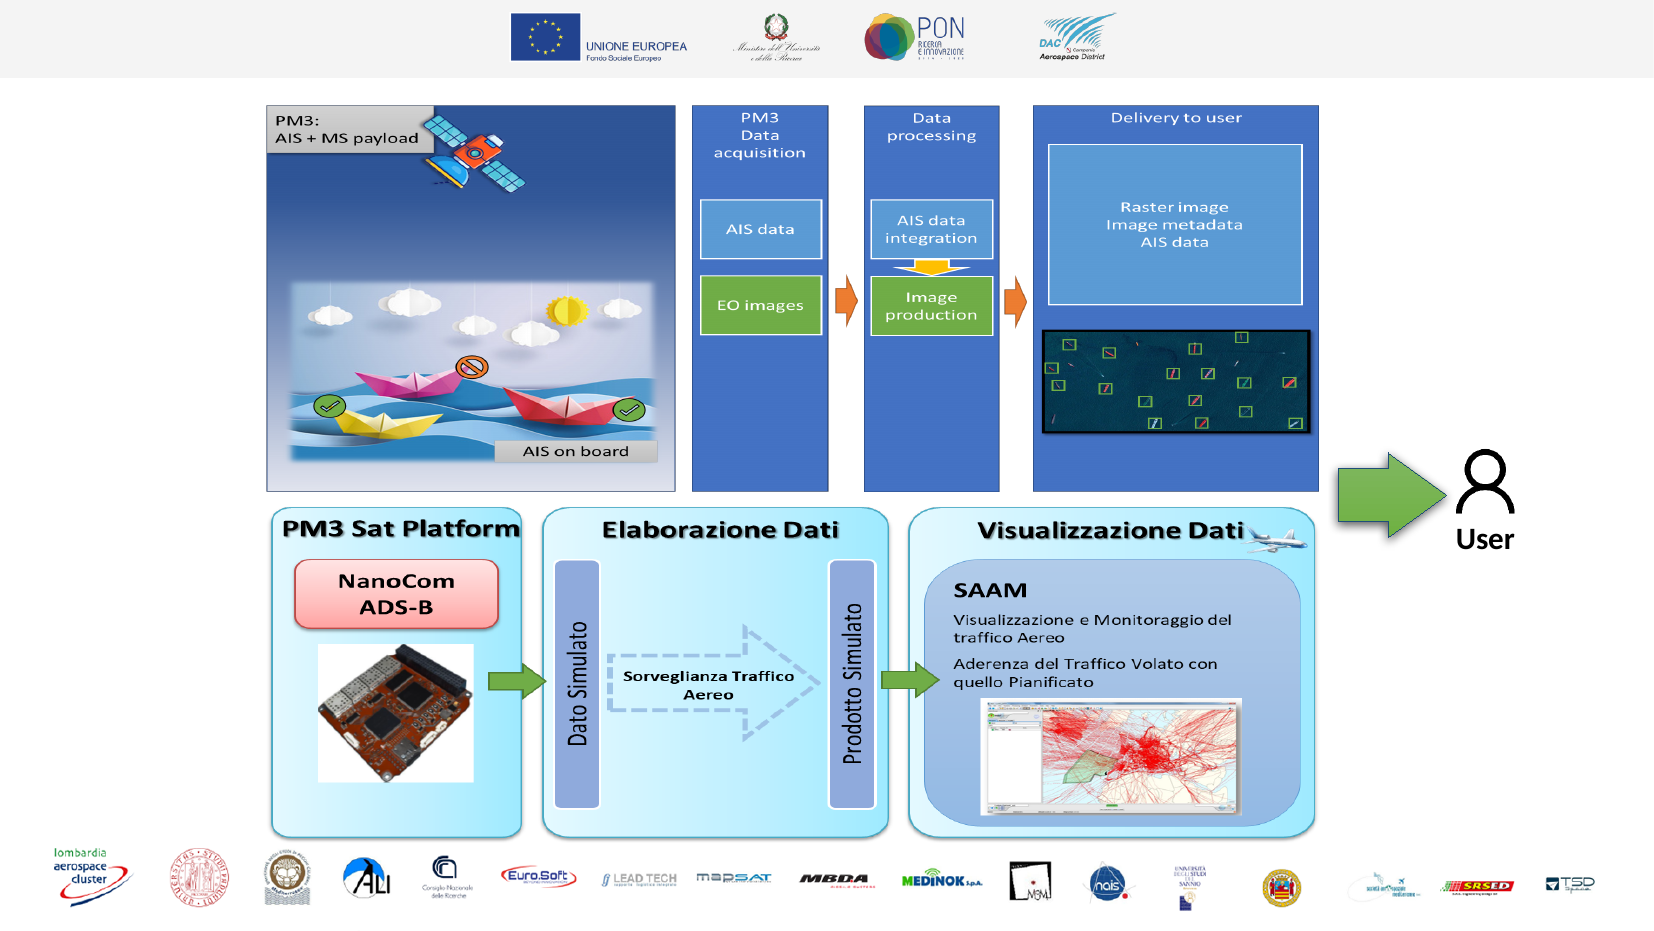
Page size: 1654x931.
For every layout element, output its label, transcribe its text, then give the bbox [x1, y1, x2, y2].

picture [1438, 434, 1532, 528]
picture [260, 504, 1321, 844]
text_box User [1441, 528, 1530, 564]
picture [260, 90, 1319, 492]
text_box [1338, 452, 1438, 538]
picture [0, 0, 1654, 78]
picture [54, 848, 1595, 931]
